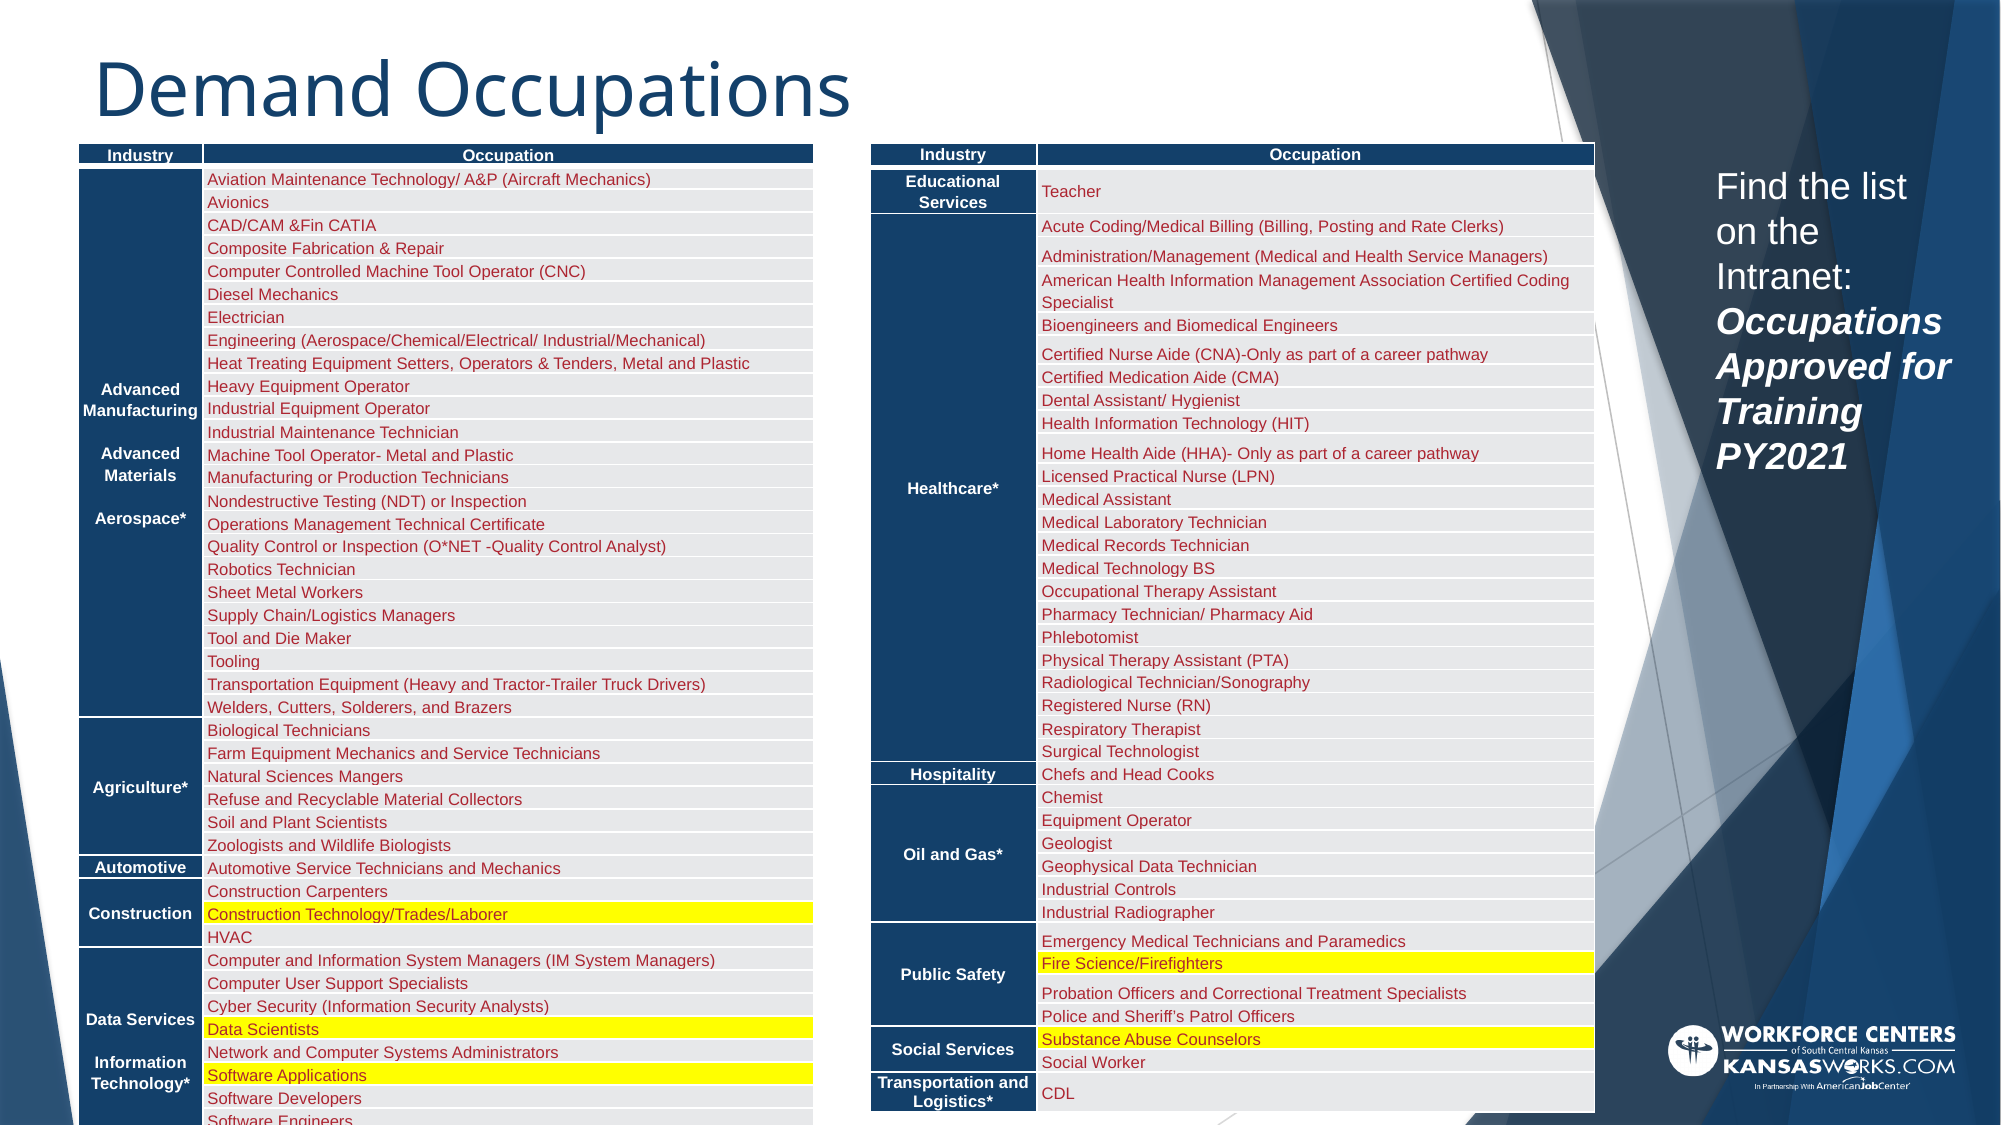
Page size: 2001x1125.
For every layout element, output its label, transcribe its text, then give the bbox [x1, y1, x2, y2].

table_cell American Health Information Management Association Certified Coding Specialist [1038, 267, 1594, 311]
table_cell Biological Technicians [204, 718, 813, 739]
table_cell Chefs and Head Cooks [1038, 762, 1594, 784]
table_cell Medical Assistant [1038, 487, 1594, 508]
table_cell Operations Management Technical Certificate [204, 511, 813, 533]
table_cell Farm Equipment Mechanics and Service Technicians [204, 741, 813, 762]
table_cell Engineering (Aerospace/Chemical/Electrical/ Industrial/Mechanical) [204, 328, 813, 349]
table_cell Respiratory Therapist [1038, 716, 1594, 738]
table_cell Fire Science/Firefighters [1038, 952, 1594, 973]
table_cell Medical Laboratory Technician [1038, 510, 1594, 531]
table_cell Social Worker [1038, 1050, 1594, 1071]
table_header Occupation [1038, 144, 1594, 165]
table_cell Machine Tool Operator- Metal and Plastic [204, 443, 813, 464]
picture [1666, 1020, 1956, 1097]
table_cell Software Applications [204, 1063, 813, 1084]
table_cell Composite Fabrication & Repair [204, 236, 813, 257]
table_cell Robotics Technician [204, 557, 813, 579]
table_header Industry [871, 144, 1036, 165]
table_cell Emergency Medical Technicians and Paramedics [1038, 923, 1594, 950]
table_cell Radiological Technician/Sonography [1038, 670, 1594, 692]
table_cell Computer User Support Specialists [204, 971, 813, 992]
table_cell Aviation Maintenance Technology/ A&P (Aircraft Mechanics) [204, 169, 813, 188]
table_cell Industrial Controls [1038, 877, 1594, 898]
table_cell Physical Therapy Assistant (PTA) [1038, 647, 1594, 669]
table_header Occupation [204, 144, 813, 163]
table_cell Construction Technology/Trades/Laborer [204, 902, 813, 923]
table_cell Quality Control or Inspection (O*NET -Quality Control Analyst) [204, 534, 813, 556]
table_cell Sheet Metal Workers [204, 580, 813, 602]
table_cell Electrician [204, 305, 813, 326]
table_cell Geophysical Data Technician [1038, 854, 1594, 875]
text_box Find the list on the Intranet: Occupations Approved for Training PY2021 [1701, 154, 1970, 485]
table_cell Social Services [871, 1027, 1036, 1071]
table_cell Industrial Equipment Operator [204, 397, 813, 418]
table_cell Public Safety [871, 923, 1036, 1025]
table_cell Nondestructive Testing (NDT) or Inspection [204, 488, 813, 510]
table_cell Network and Computer Systems Administrators [204, 1040, 813, 1061]
table_cell Software Developers [204, 1086, 813, 1107]
table_cell Soil and Plant Scientists [204, 810, 813, 831]
table_cell Hospitality [871, 762, 1036, 784]
table_cell Industrial Radiographer [1038, 900, 1594, 921]
table_cell Dental Assistant/ Hygienist [1038, 388, 1594, 409]
table_cell Certified Nurse Aide (CNA)-Only as part of a career pathway [1038, 336, 1594, 363]
table_cell Automotive Service Technicians and Mechanics [204, 856, 813, 877]
table_cell Cyber Security (Information Security Analysts) [204, 994, 813, 1015]
table_cell Home Health Aide (HHA)- Only as part of a career pathway [1038, 434, 1594, 462]
table_cell Certified Medication Aide (CMA) [1038, 365, 1594, 386]
table_cell Supply Chain/Logistics Managers [204, 603, 813, 625]
table_cell Natural Sciences Mangers [204, 764, 813, 785]
title Demand Occupations [78, 34, 1489, 251]
table_cell Avionics [204, 190, 813, 211]
table_cell CAD/CAM &Fin CATIA [204, 213, 813, 234]
table_cell Teacher [1038, 170, 1594, 213]
table_cell Acute Coding/Medical Billing (Billing, Posting and Rate Clerks) [1038, 214, 1594, 236]
table_cell Medical Records Technician [1038, 533, 1594, 554]
table_cell Phlebotomist [1038, 625, 1594, 646]
table_cell Heat Treating Equipment Setters, Operators & Tenders, Metal and Plastic [204, 351, 813, 372]
table_cell Agriculture* [79, 718, 202, 854]
table_cell Chemist [1038, 785, 1594, 807]
table_cell Occupational Therapy Assistant [1038, 579, 1594, 600]
table_cell Software Engineers [204, 1109, 813, 1125]
table_cell HVAC [204, 925, 813, 946]
table_cell Computer Controlled Machine Tool Operator (CNC) [204, 259, 813, 280]
table_cell Advanced Manufacturing Advanced Materials Aerospace* [79, 169, 202, 716]
table_cell Surgical Technologist [1038, 739, 1594, 761]
table_cell Pharmacy Technician/ Pharmacy Aid [1038, 602, 1594, 623]
table_cell Substance Abuse Counselors [1038, 1027, 1594, 1048]
table_cell Licensed Practical Nurse (LPN) [1038, 464, 1594, 485]
table_header Industry [79, 144, 202, 163]
table_cell Probation Officers and Correctional Treatment Specialists [1038, 975, 1594, 1002]
table_cell CDL [1038, 1073, 1594, 1111]
table_cell Equipment Operator [1038, 808, 1594, 829]
table_cell Bioengineers and Biomedical Engineers [1038, 313, 1594, 334]
table_cell Industrial Maintenance Technician [204, 420, 813, 441]
table_cell Geologist [1038, 831, 1594, 852]
table_cell Transportation and Logistics* [871, 1073, 1036, 1111]
table_cell Refuse and Recyclable Material Collectors [204, 787, 813, 808]
table_cell Medical Technology BS [1038, 556, 1594, 577]
table_cell Health Information Technology (HIT) [1038, 411, 1594, 432]
table_cell Construction [79, 879, 202, 946]
table_cell Educational Services [871, 170, 1036, 213]
table_cell Automotive [79, 856, 202, 877]
table_cell Transportation Equipment (Heavy and Tractor-Trailer Truck Drivers) [204, 672, 813, 693]
table_cell Tooling [204, 649, 813, 670]
table_cell Oil and Gas* [871, 785, 1036, 921]
table_cell Computer and Information System Managers (IM System Managers) [204, 948, 813, 969]
table_cell Construction Carpenters [204, 879, 813, 900]
table_cell Diesel Mechanics [204, 282, 813, 303]
table_cell Healthcare* [871, 214, 1036, 761]
table_cell Data Scientists [204, 1017, 813, 1038]
table_cell Manufacturing or Production Technicians [204, 465, 813, 487]
table_cell Heavy Equipment Operator [204, 374, 813, 395]
table_cell Registered Nurse (RN) [1038, 693, 1594, 715]
table_cell Administration/Management (Medical and Health Service Managers) [1038, 237, 1594, 265]
table_cell Tool and Die Maker [204, 626, 813, 647]
table_cell Welders, Cutters, Solderers, and Brazers [204, 695, 813, 716]
table_cell Police and Sheriff’s Patrol Officers [1038, 1004, 1594, 1025]
table_cell Data Services Information Technology* [79, 948, 202, 1125]
table_cell Zoologists and Wildlife Biologists [204, 833, 813, 854]
